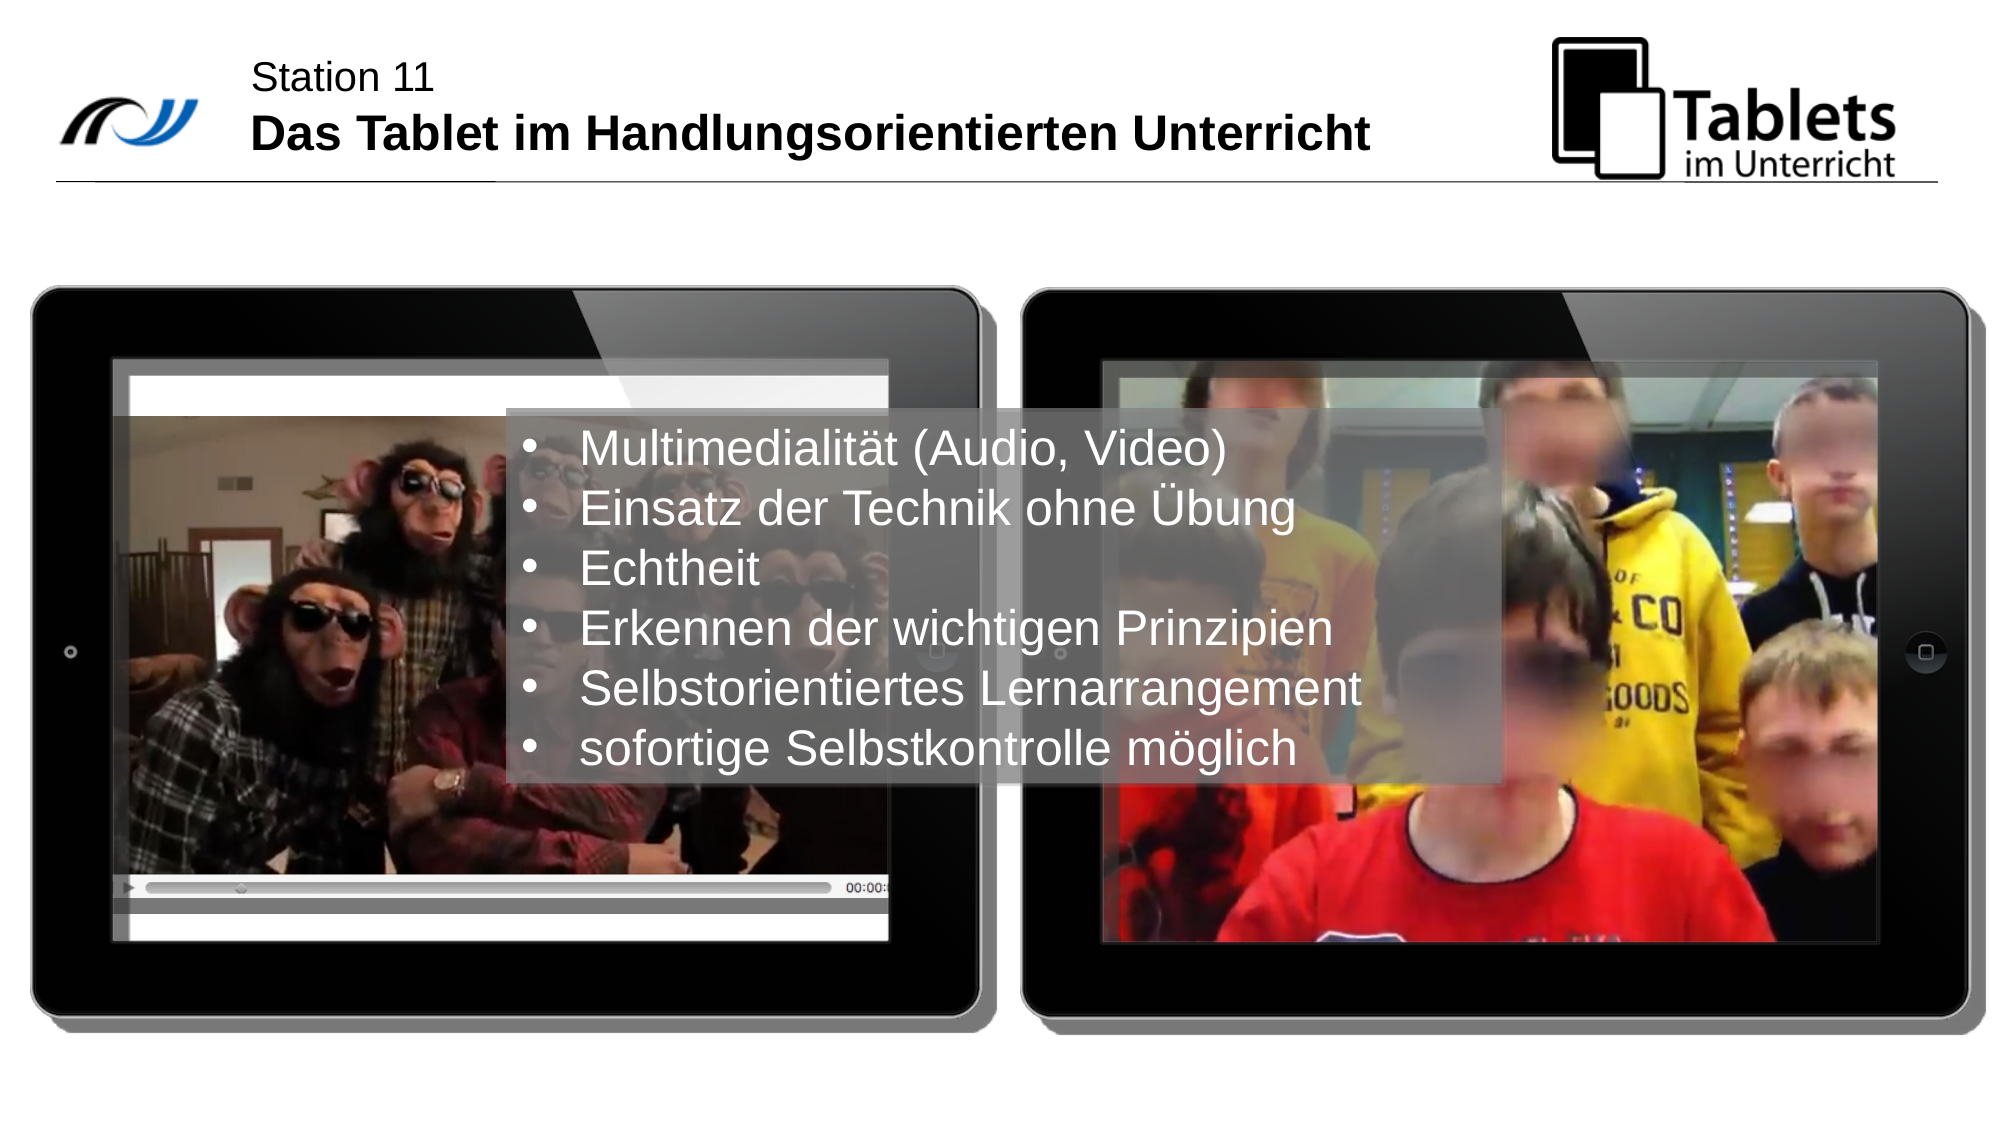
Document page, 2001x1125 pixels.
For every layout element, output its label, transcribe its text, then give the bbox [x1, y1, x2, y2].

picture [1552, 37, 1913, 186]
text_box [30, 285, 983, 1019]
text_box Station 11 Das Tablet im Handlungsorientierten Unterricht [236, 47, 1607, 169]
text_box Multimedialität (Audio, Video) Einsatz der Technik ohne Übung Echtheit Erkennen der wichtigen Prinzipien Selbstorientiertes Lernarrangement sofortige Selbstkontrolle möglich [983, 408, 1020, 784]
picture [56, 91, 201, 153]
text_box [1020, 287, 1972, 1021]
